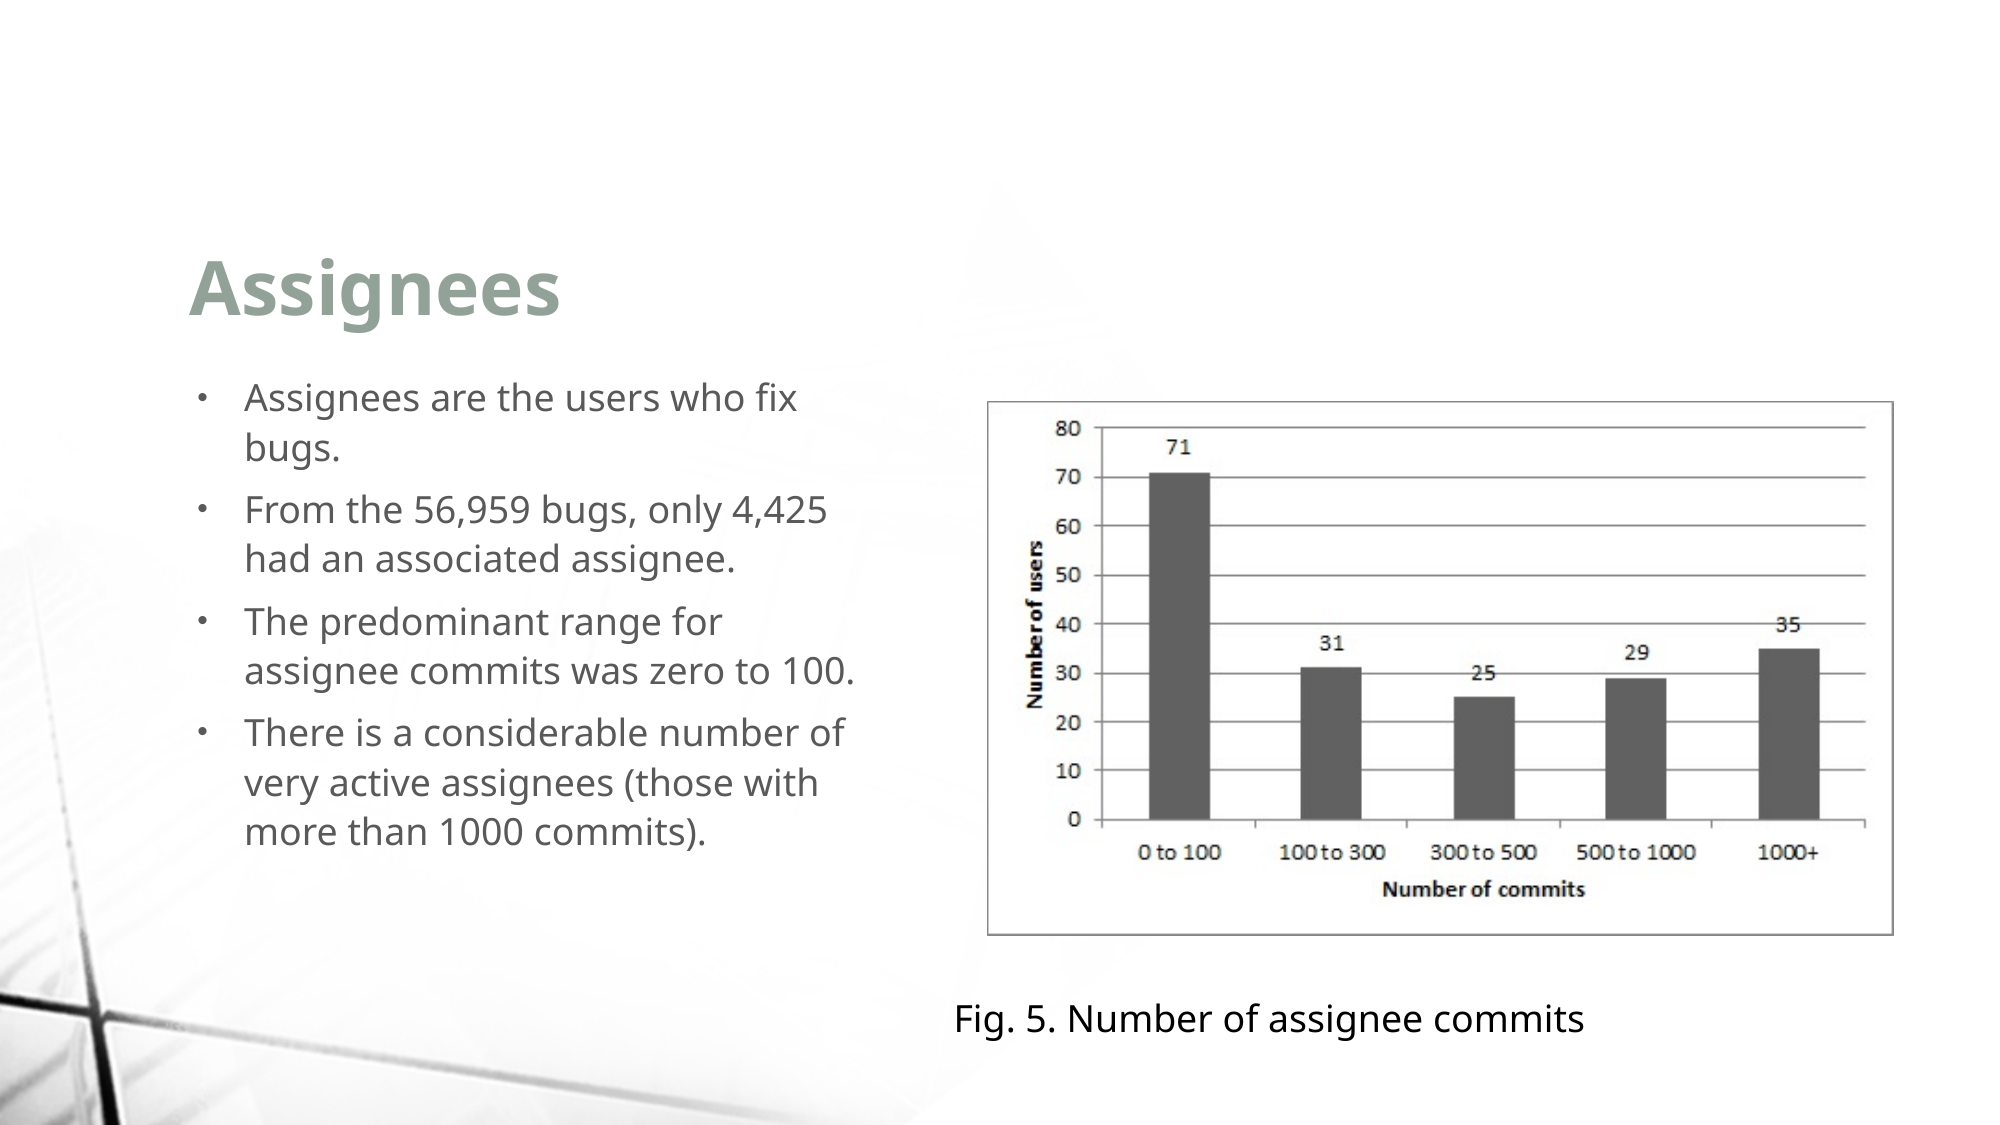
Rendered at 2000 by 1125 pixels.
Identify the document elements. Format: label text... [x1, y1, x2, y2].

picture [0, 0, 2000, 1125]
text_box Fig. 5. Number of assignee commits [938, 987, 1601, 1048]
title Assignees [174, 87, 850, 338]
list Assignees are the users who fix bugs. From the 56,959 bugs, only 4,425 had an associated assignee. The predominant range for assignee commits was zero to 100. There is a considerable number of very active assignees (those with more than 1000 commits). [174, 362, 888, 988]
